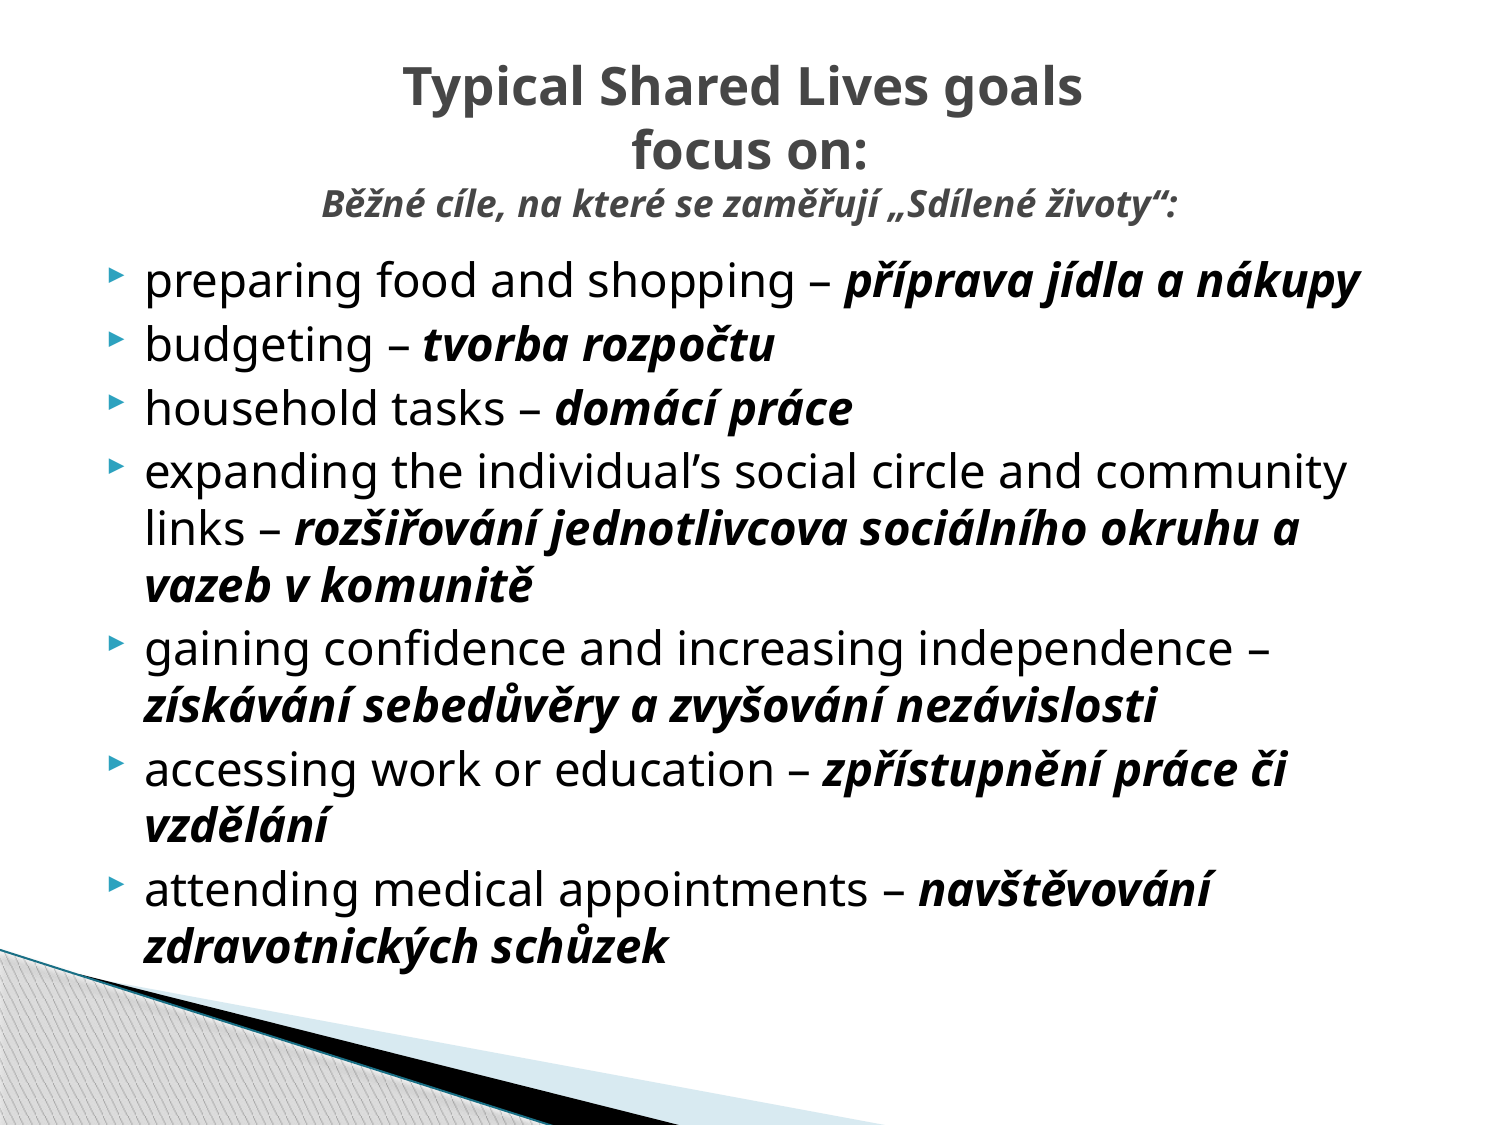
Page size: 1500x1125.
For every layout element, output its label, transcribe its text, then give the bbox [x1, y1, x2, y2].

list preparing food and shopping – příprava jídla a nákupy budgeting – tvorba rozpočtu household tasks – domácí práce expanding the individual’s social circle and community links – rozšiřování jednotlivcova sociálního okruhu a vazeb v komunitě gaining confidence and increasing independence – získávání sebedůvěry a zvyšování nezávislosti accessing work or education – zpřístupnění práce či vzdělání attending medical appointments – navštěvování zdravotnických schůzek [75, 243, 1425, 986]
title Typical Shared Lives goals focus on: Běžné cíle, na které se zaměřují „Sdílené životy“: [75, 45, 1425, 233]
